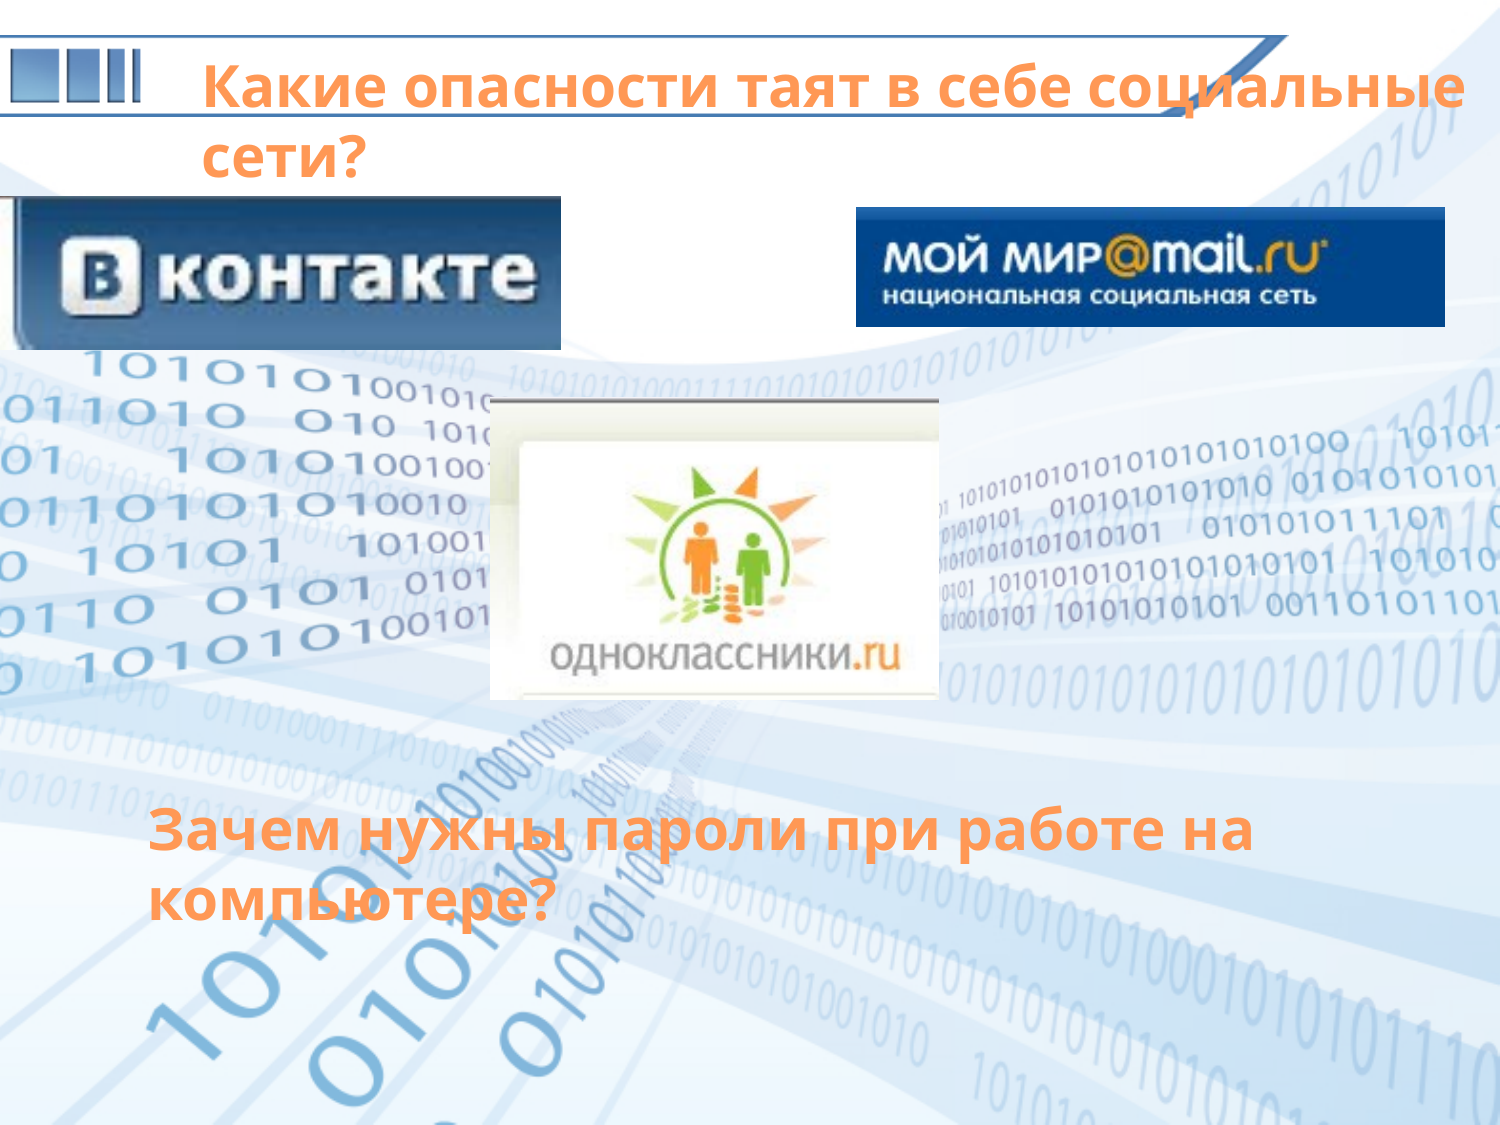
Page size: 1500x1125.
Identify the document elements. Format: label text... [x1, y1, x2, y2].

picture [489, 396, 940, 700]
picture [855, 207, 1445, 327]
picture [0, 196, 562, 350]
picture [0, 35, 1289, 117]
text_box Зачем нужны пароли при работе на компьютере? [133, 785, 1446, 940]
text_box Какие опасности таят в себе социальные сети? [186, 41, 1499, 197]
